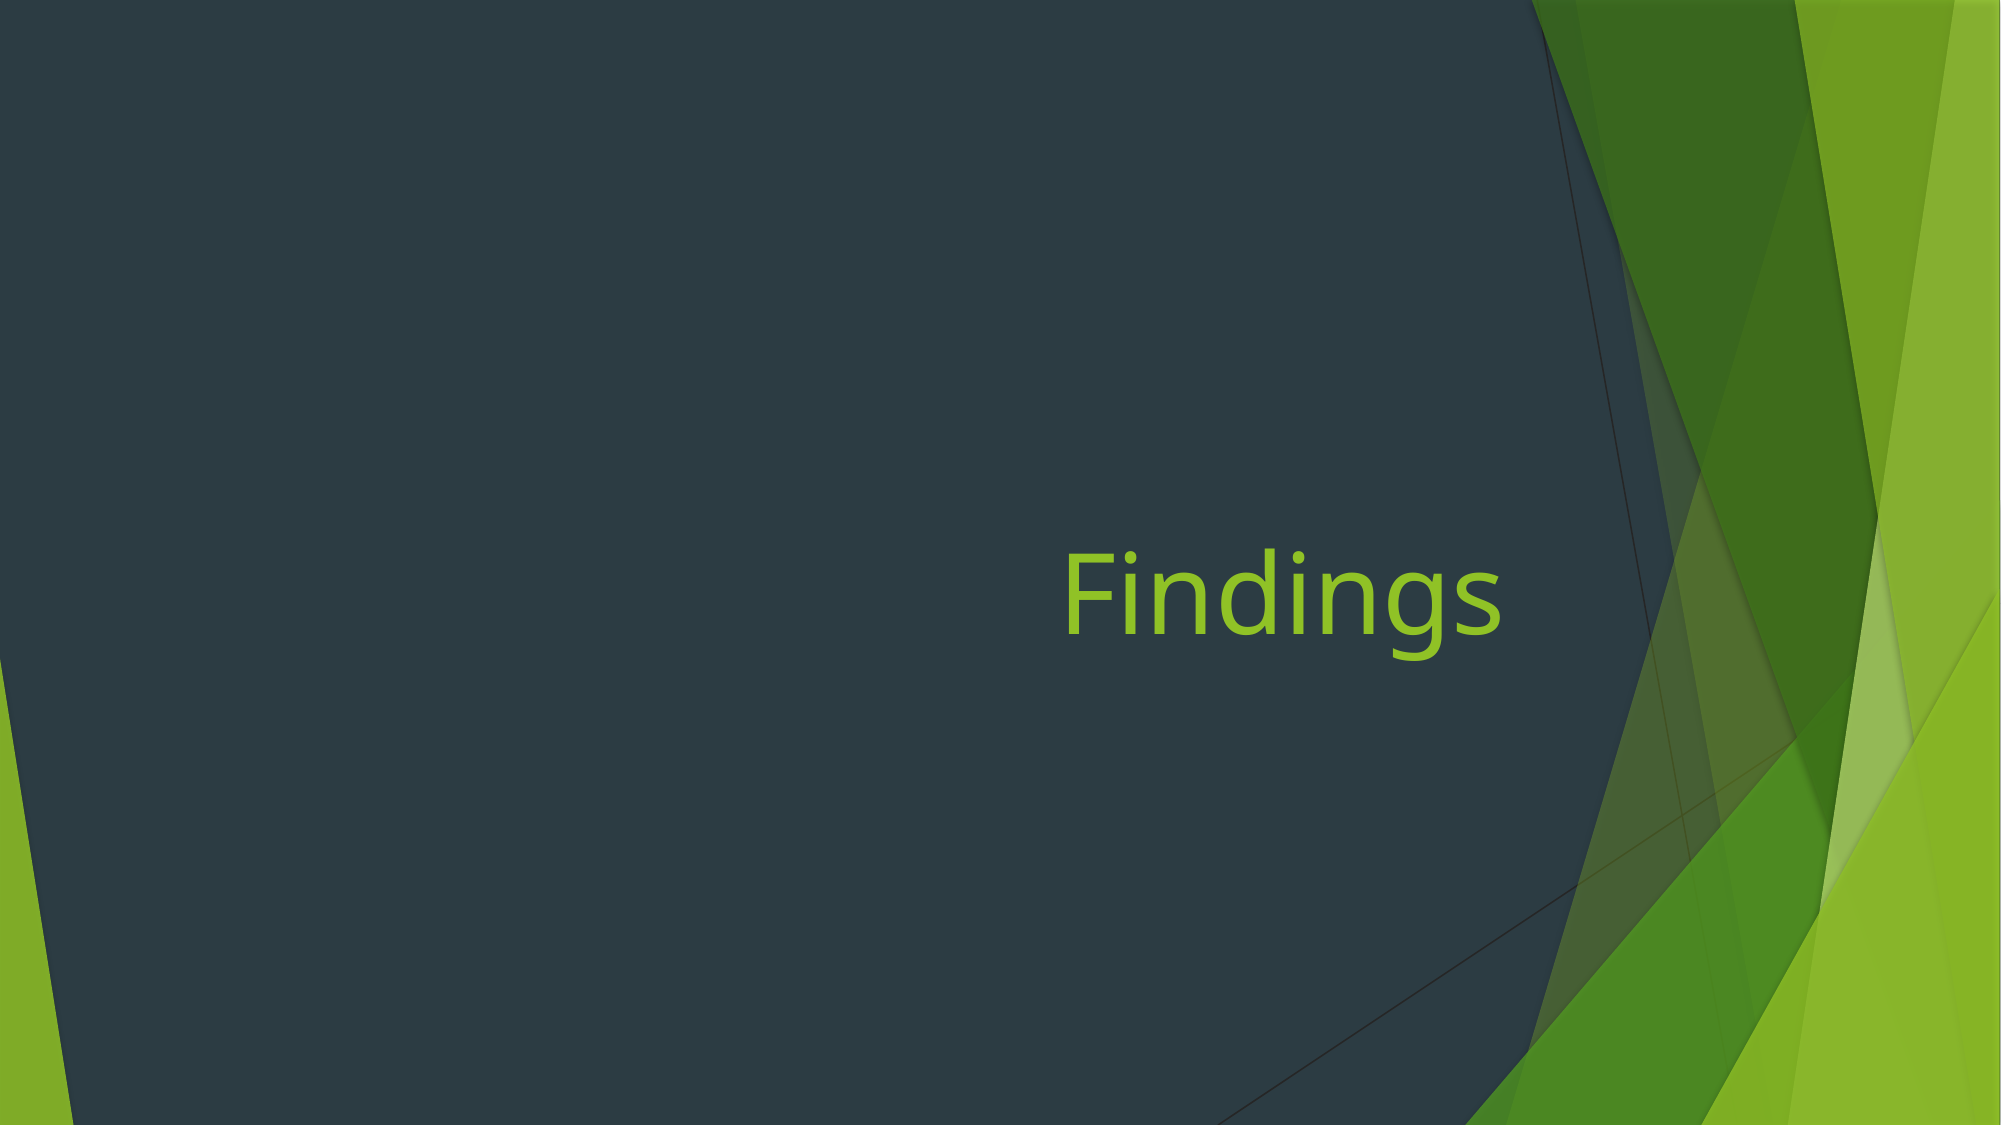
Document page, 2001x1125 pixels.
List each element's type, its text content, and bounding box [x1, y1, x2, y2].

title Findings [247, 394, 1522, 665]
